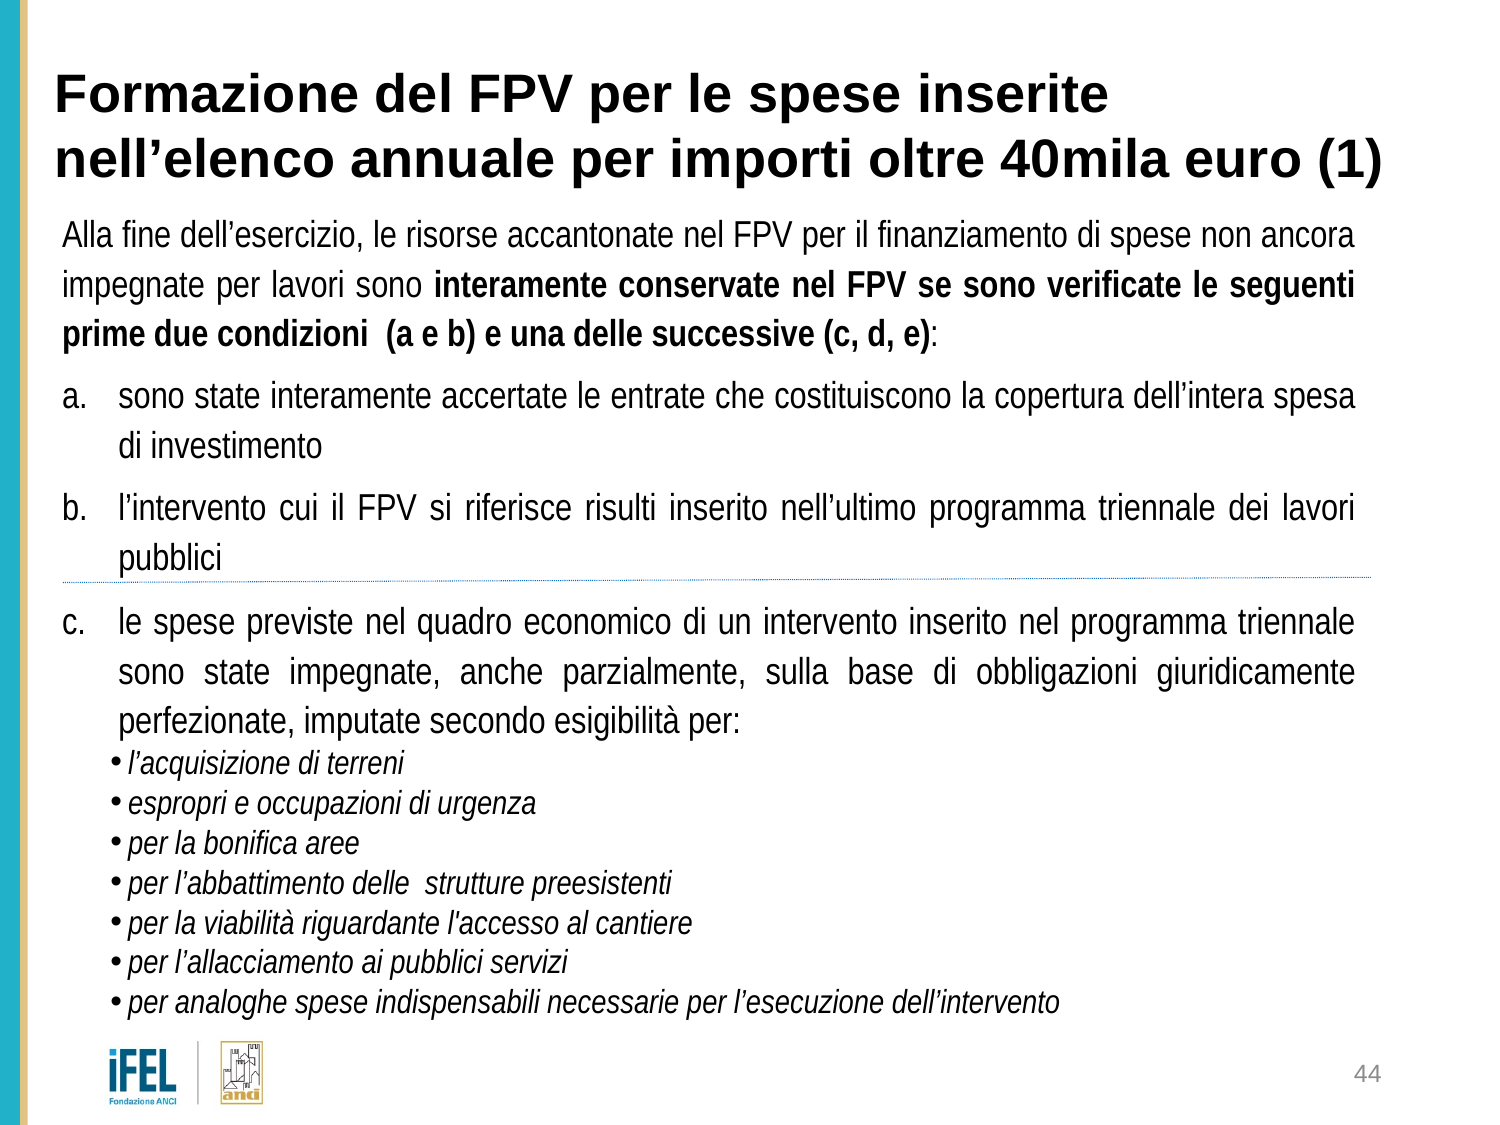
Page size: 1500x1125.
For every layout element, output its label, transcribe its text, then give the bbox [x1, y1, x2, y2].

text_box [62, 577, 1371, 583]
title Formazione del FPV per le spese inserite nell’elenco annuale per importi oltre 40mila euro (1) [40, 55, 1409, 191]
slide_number 44 [1059, 1042, 1397, 1103]
picture [103, 1034, 269, 1111]
list Alla fine dell’esercizio, le risorse accantonate nel FPV per il finanziamento di spese non ancora impegnate per lavori sono interamente conservate nel FPV se sono verificate le seguenti prime due condizioni (a e b) e una delle successive (c, d, e): sono state interamente accertate le entrate che costituiscono la copertura dell’intera spesa di investimento l’intervento cui il FPV si riferisce risulti inserito nell’ultimo programma triennale dei lavori pubblici le spese previste nel quadro economico di un intervento inserito nel programma triennale sono state impegnate, anche parzialmente, sulla base di obbligazioni giuridicamente perfezionate, imputate secondo esigibilità per: l’acquisizione di terreni espropri e occupazioni di urgenza per la bonifica aree per l’abbattimento delle strutture preesistenti per la viabilità riguardante l'accesso al cantiere per l’allacciamento ai pubblici servizi per analoghe spese indispensabili necessarie per l’esecuzione dell’intervento [47, 198, 1371, 1033]
